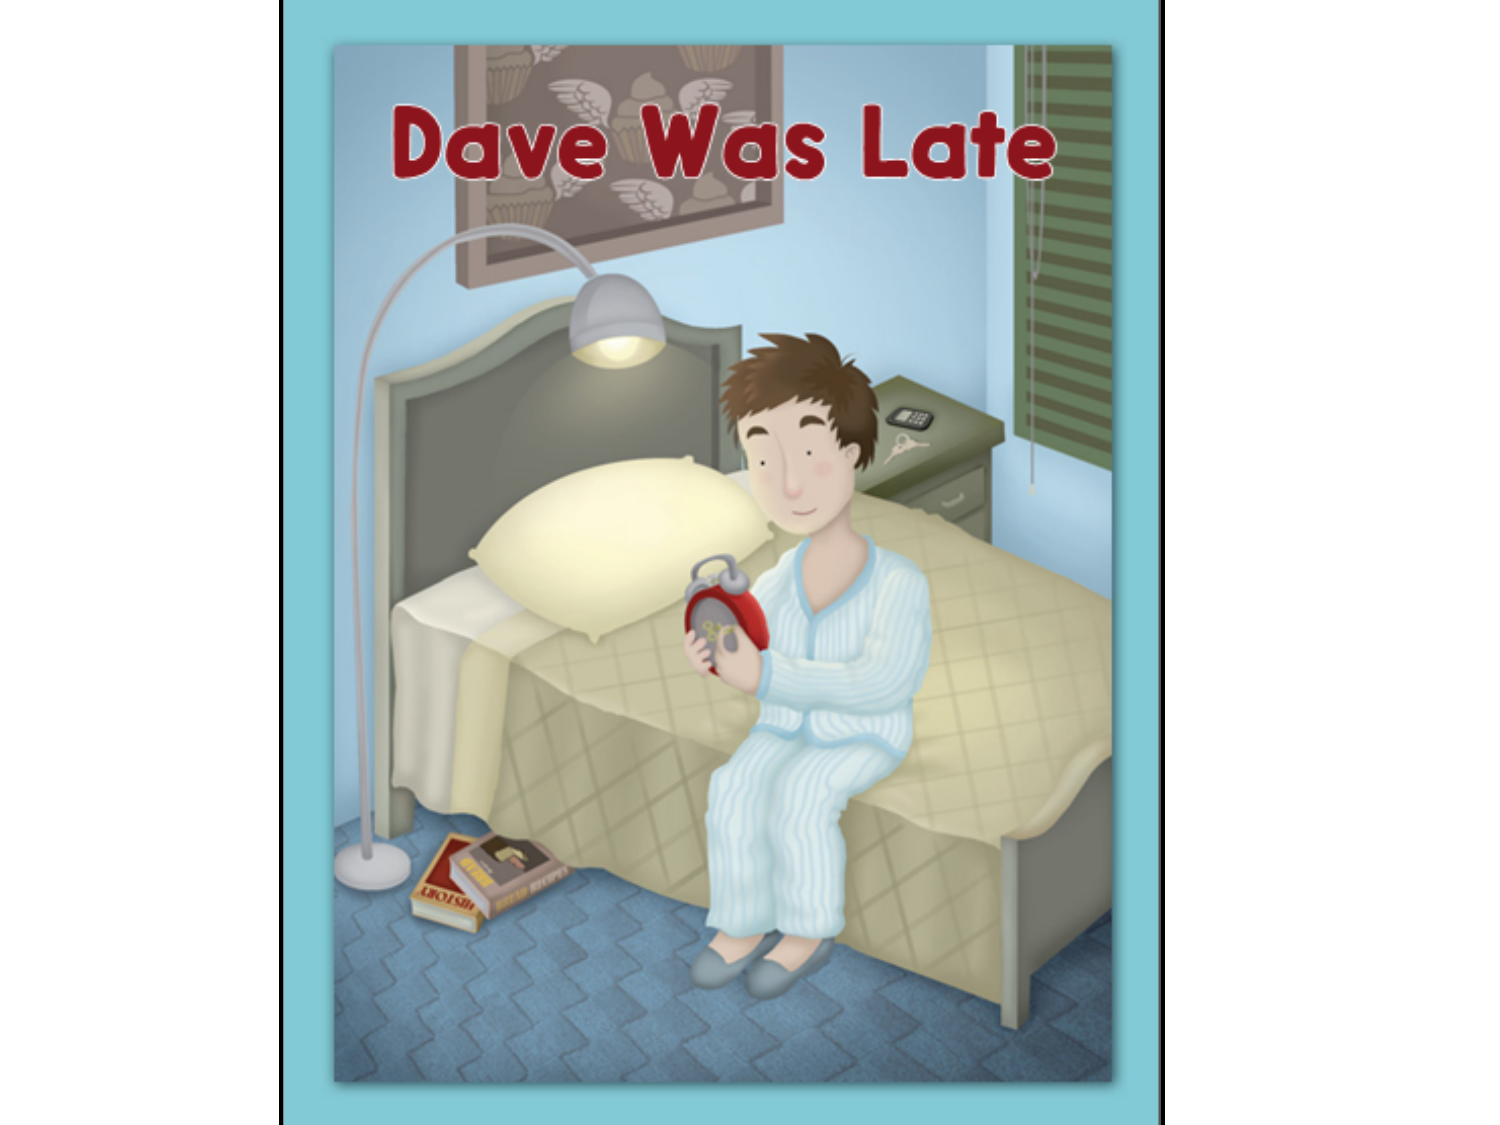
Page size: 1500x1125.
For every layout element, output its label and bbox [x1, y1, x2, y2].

picture [282, 0, 1162, 1125]
